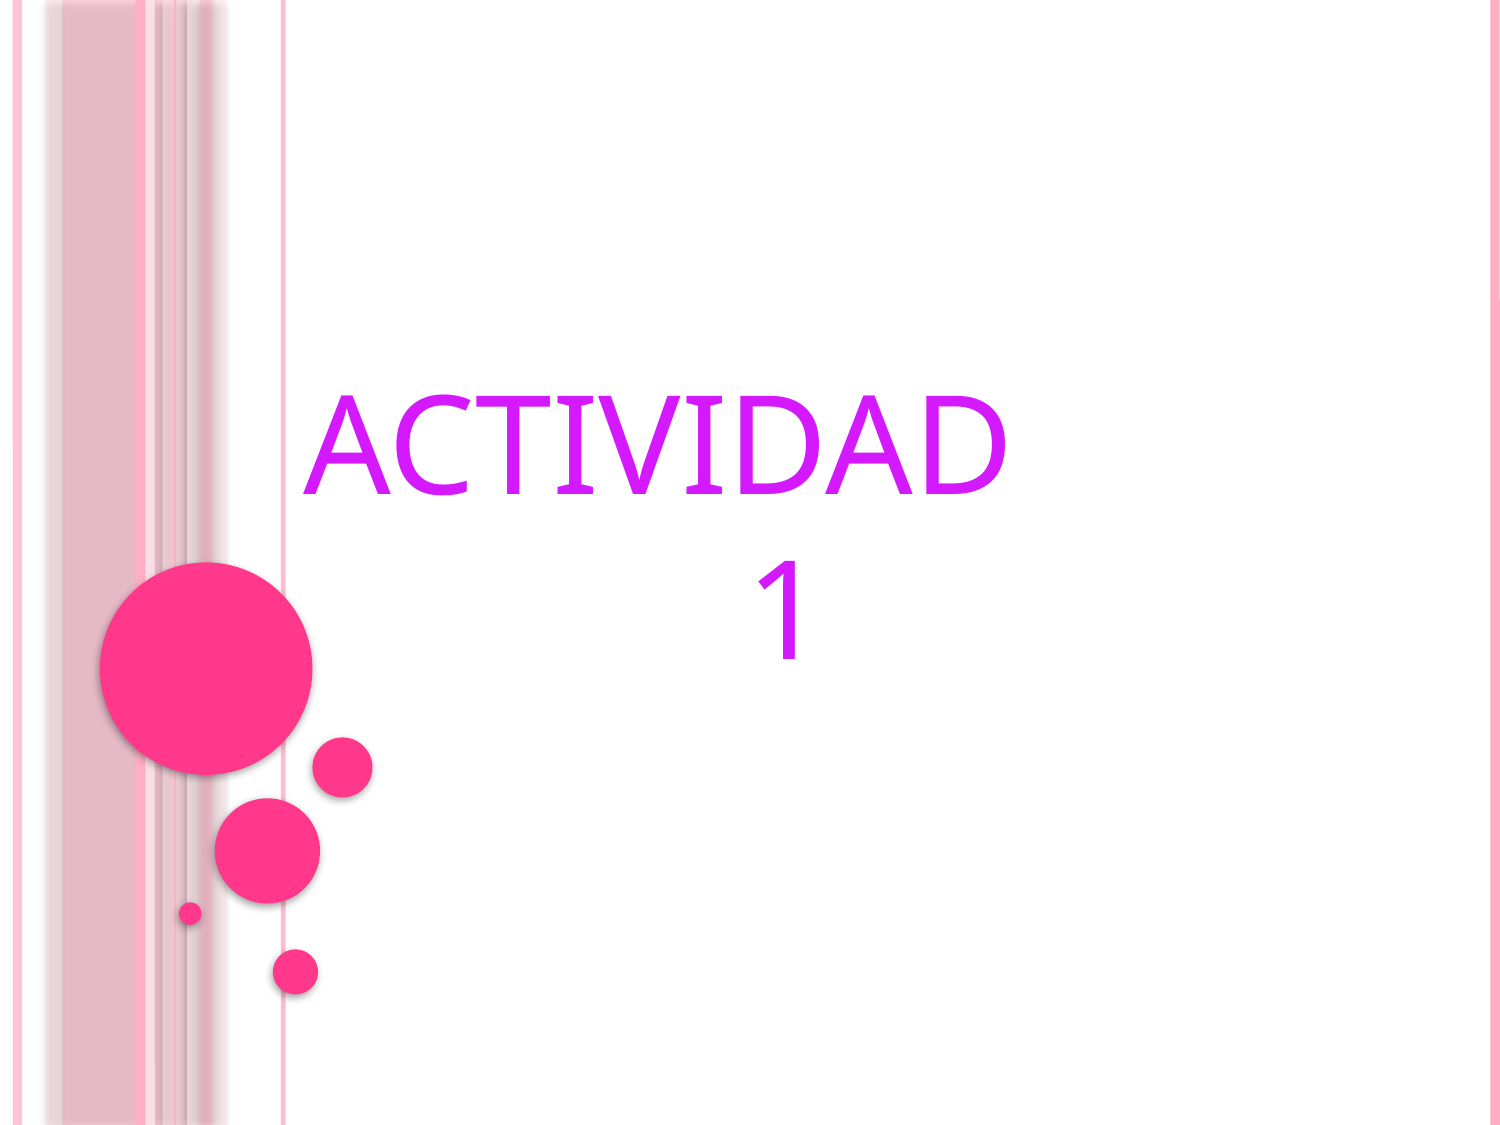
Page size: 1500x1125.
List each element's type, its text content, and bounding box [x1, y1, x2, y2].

text_box ACTIVIDAD 1 [289, 349, 1282, 695]
